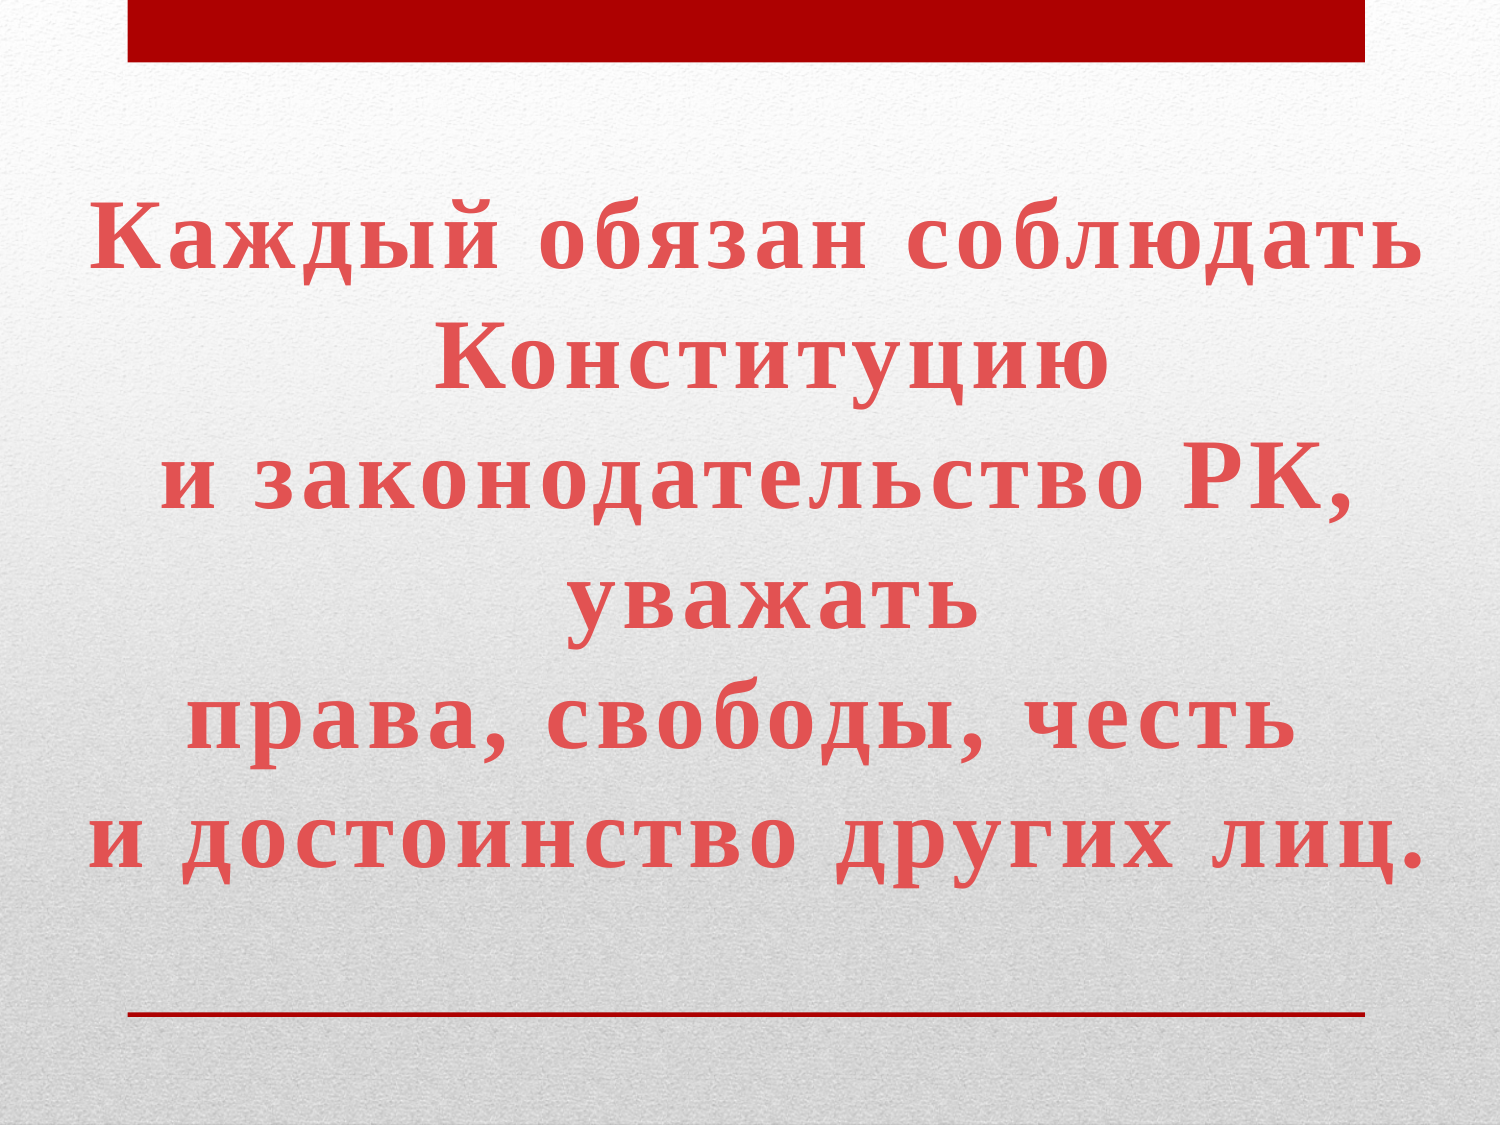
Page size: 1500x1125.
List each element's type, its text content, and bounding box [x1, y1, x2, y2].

text_box Каждый обязан соблюдать Конституцию и законодательство РК, уважать права, свободы, честь и достоинство других лиц. [0, 160, 1500, 896]
